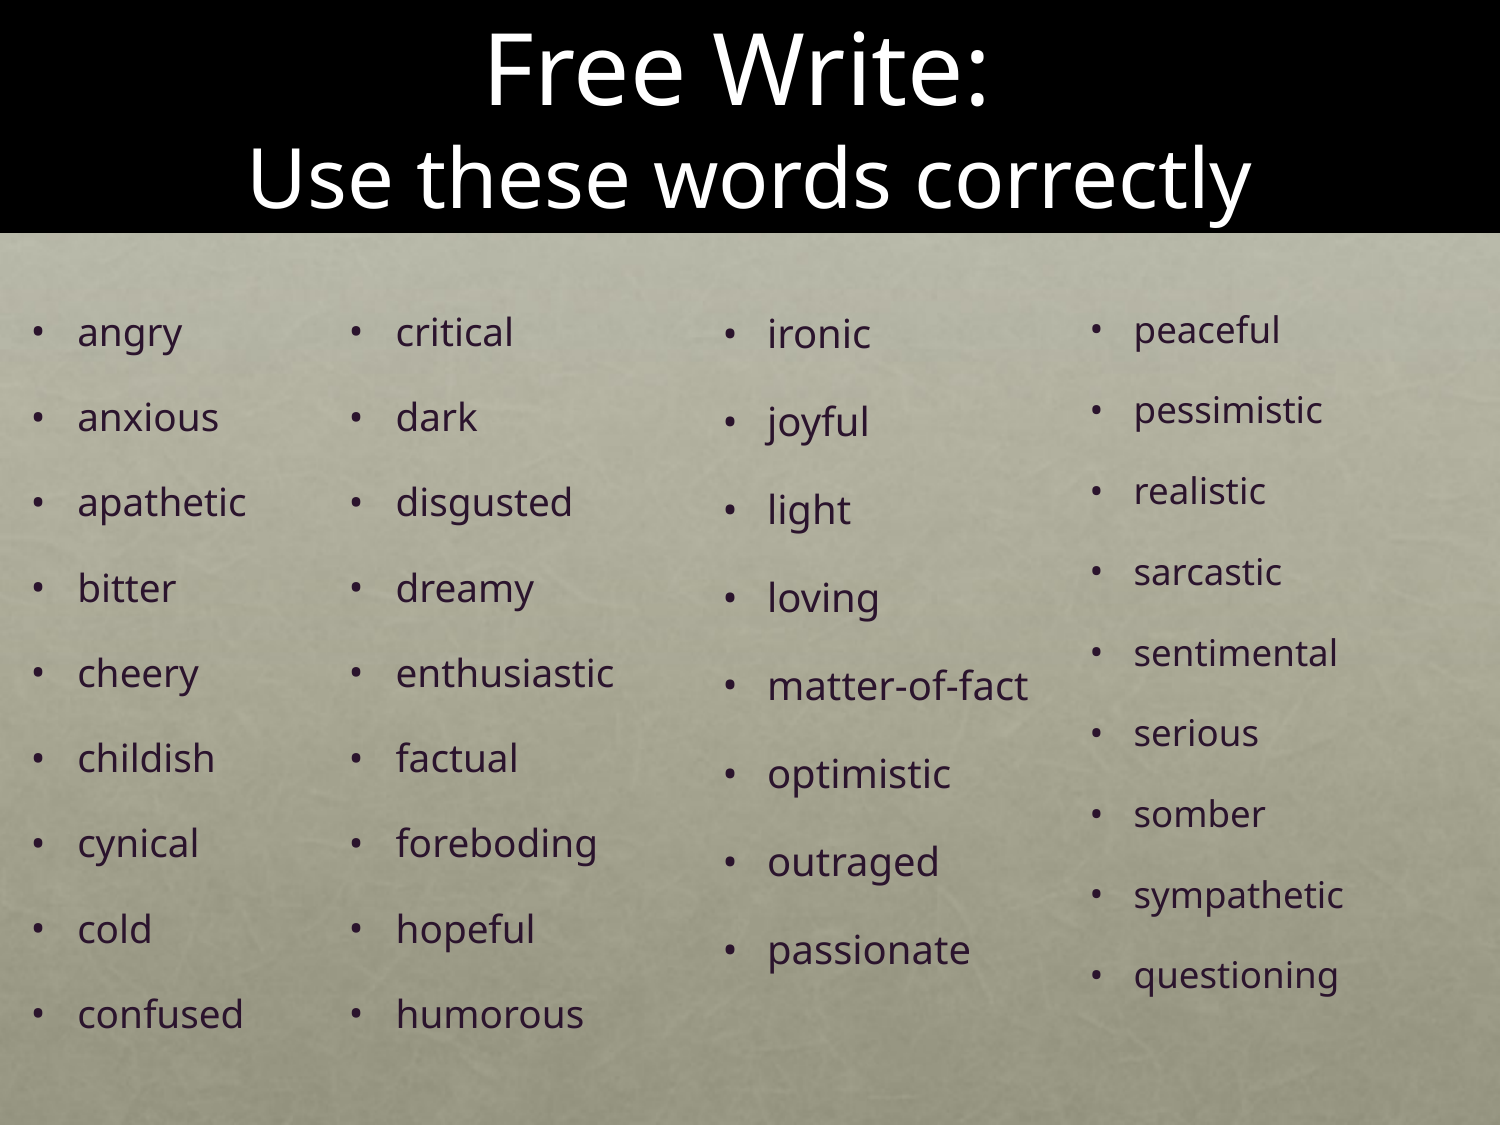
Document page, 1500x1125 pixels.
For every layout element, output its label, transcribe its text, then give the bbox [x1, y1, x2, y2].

text_box peaceful pessimistic realistic sarcastic sentimental serious somber sympathetic questioning [1074, 298, 1413, 1004]
list ironic joyful light loving matter-of-fact optimistic outraged passionate [708, 301, 1046, 1007]
title Free Write: Use these words correctly [0, 10, 1500, 221]
list angry anxious apathetic bitter cheery childish cynical cold confused [15, 299, 334, 1044]
list critical dark disgusted dreamy enthusiastic factual foreboding hopeful humorous [334, 299, 708, 1044]
picture [0, 221, 1500, 1125]
